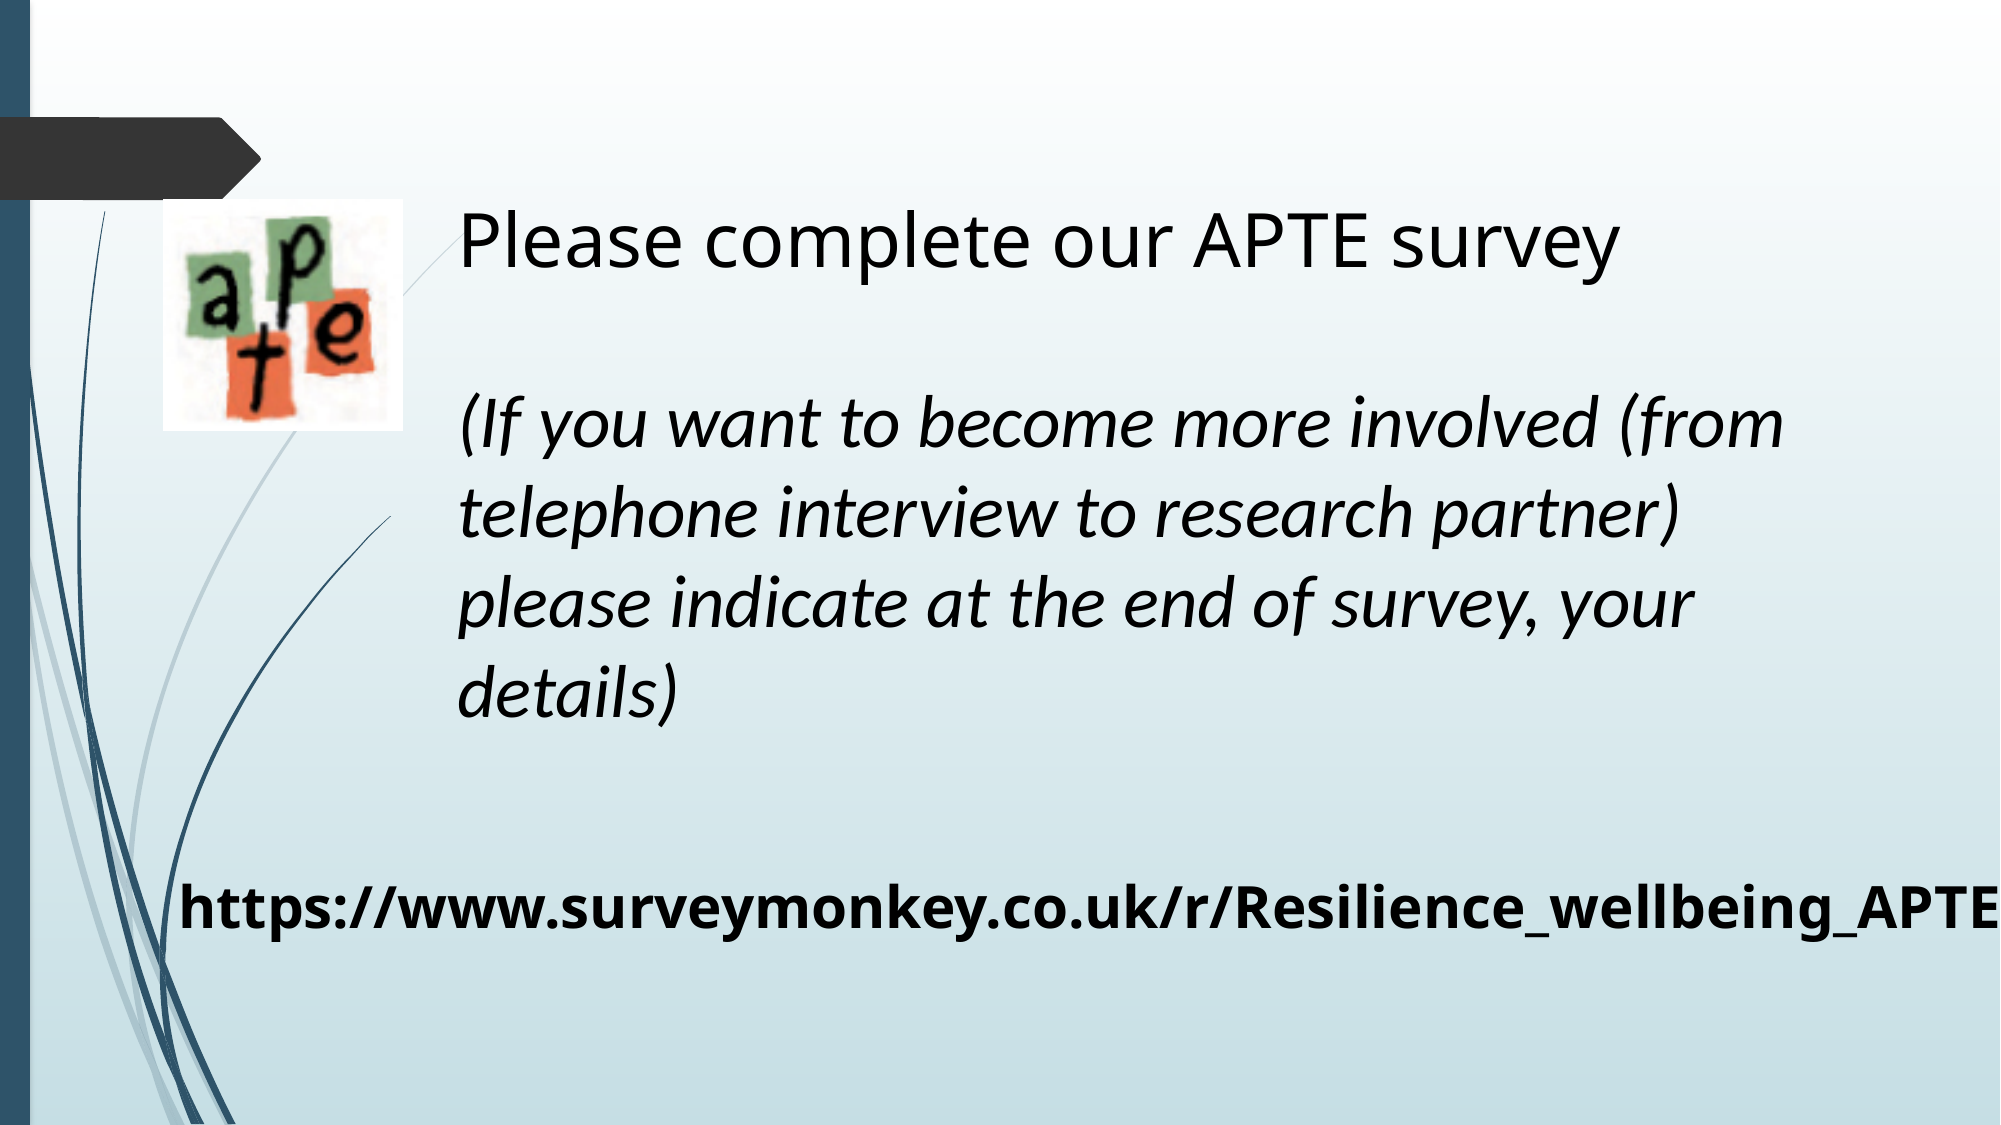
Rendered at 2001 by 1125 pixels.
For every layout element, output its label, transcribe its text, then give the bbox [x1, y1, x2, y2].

picture [163, 199, 403, 431]
text_box https://www.surveymonkey.co.uk/r/Resilience_wellbeing_APTE [163, 862, 2000, 948]
text_box Please complete our APTE survey (If you want to become more involved (from telephone interview to research partner) please indicate at the end of survey, your details) [442, 184, 1849, 740]
